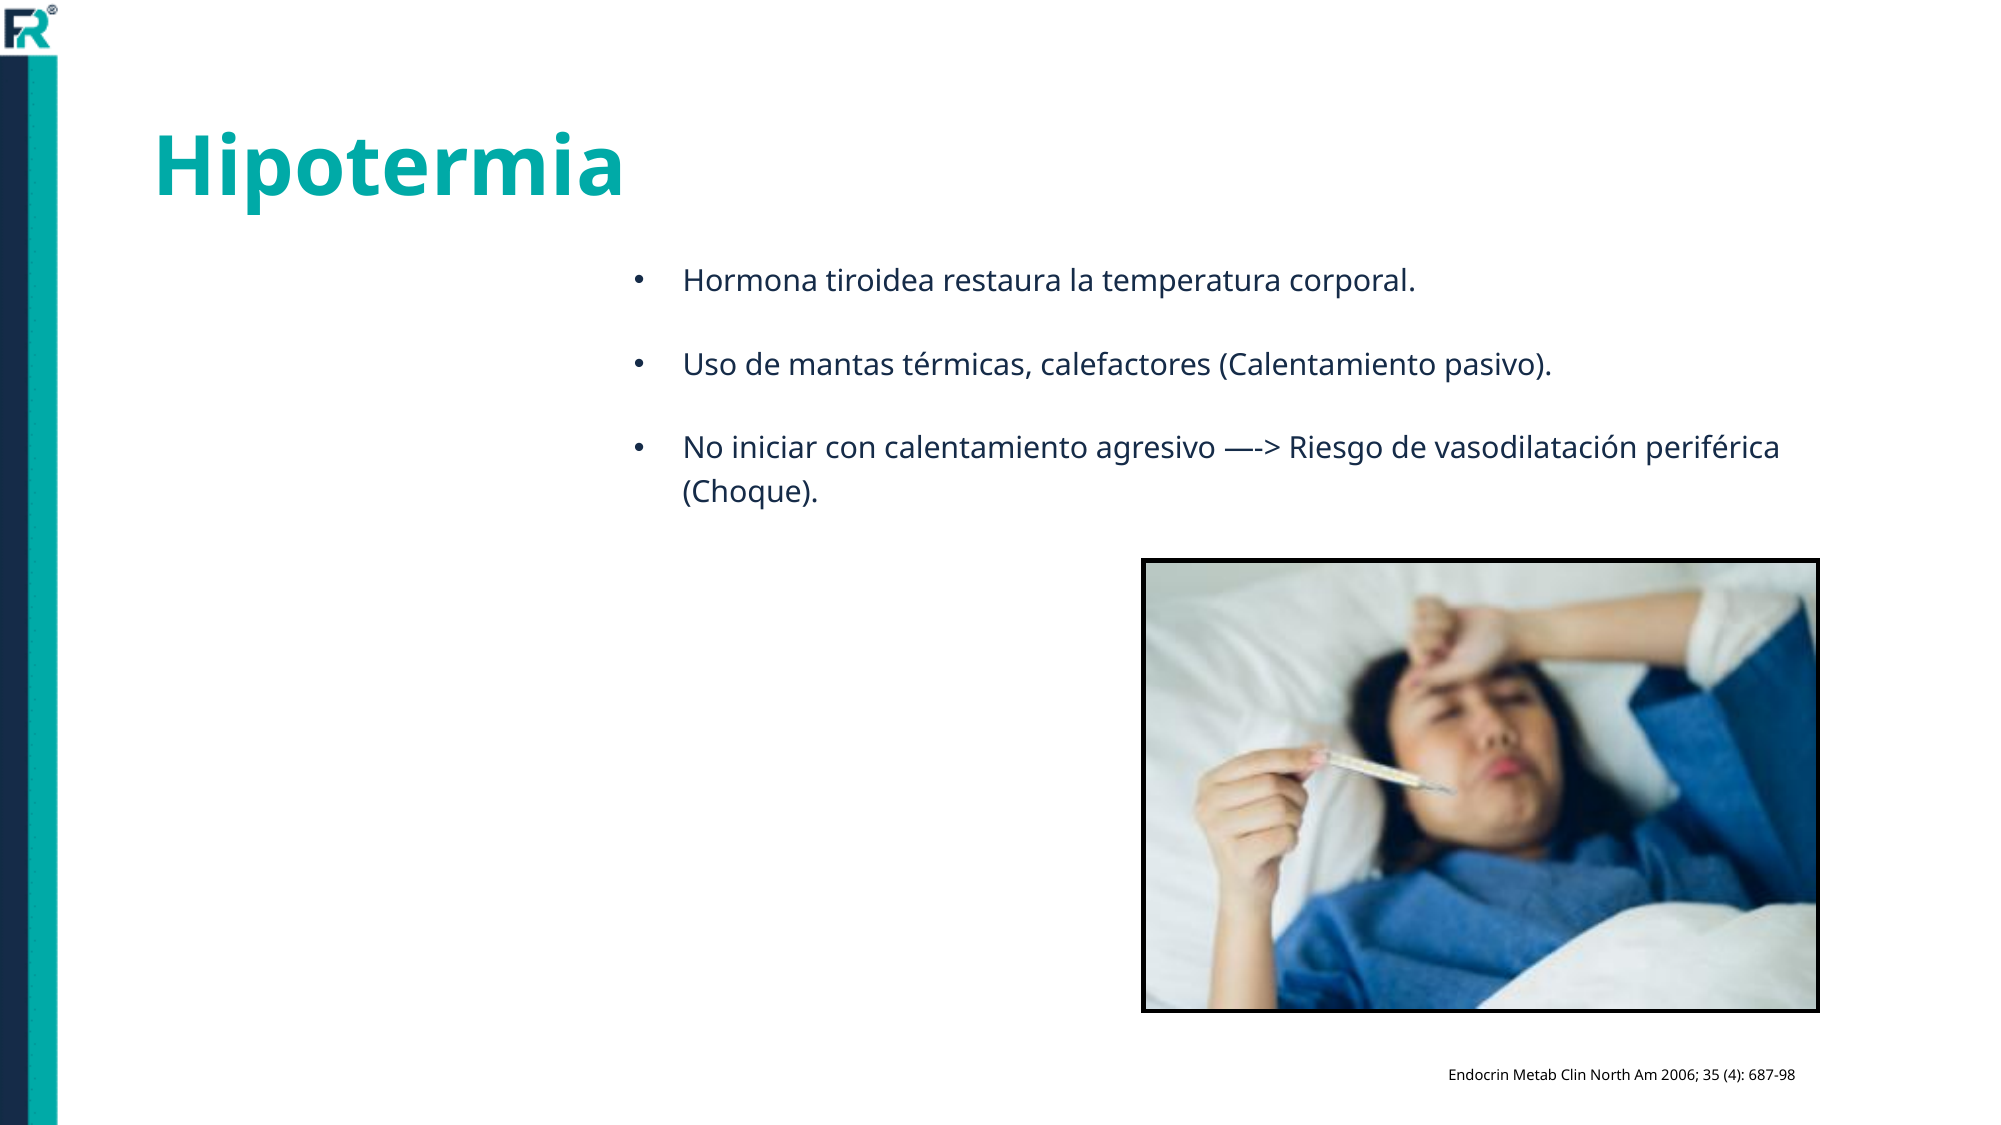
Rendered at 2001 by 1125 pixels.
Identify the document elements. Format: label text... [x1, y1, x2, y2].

list Hormona tiroidea restaura la temperatura corporal. Uso de mantas térmicas, calefactores (Calentamiento pasivo). No iniciar con calentamiento agresivo —-> Riesgo de vasodilatación periférica (Choque). [619, 246, 1910, 517]
picture [0, 0, 2001, 1125]
text_box Endocrin Metab Clin North Am 2006; 35 (4): 687-98 [1442, 1013, 1803, 1089]
title Hipotermia [137, 59, 1863, 278]
